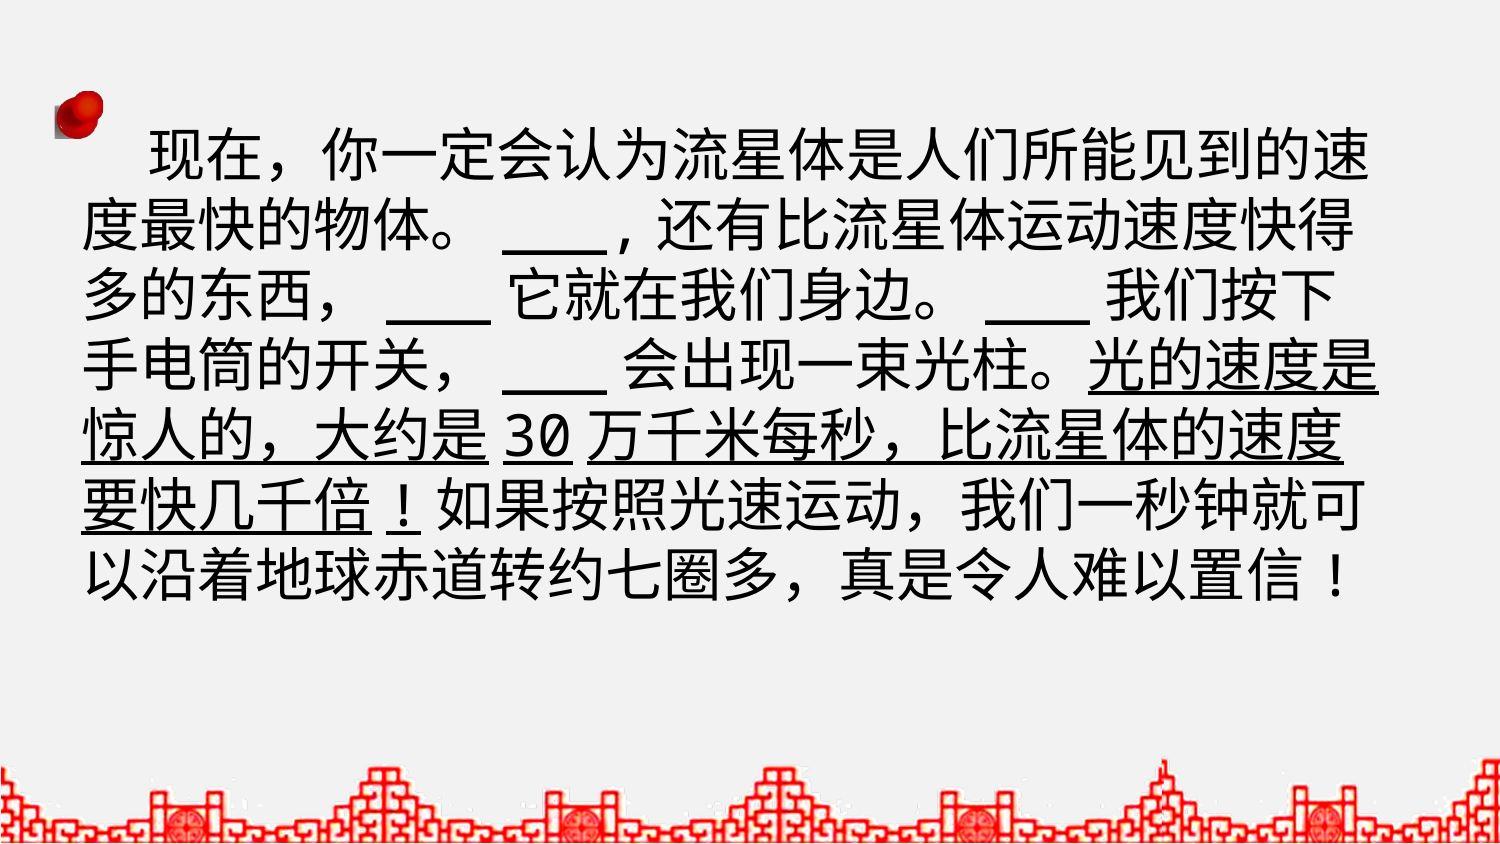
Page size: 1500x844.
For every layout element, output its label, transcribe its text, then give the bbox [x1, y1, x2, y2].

picture [54, 91, 104, 139]
text_box 现在，你一定会认为流星体是人们所能见到的速度最快的物体。___,还有比流星体运动速度快得多的东西，___它就在我们身边。___我们按下手电筒的开关，___会出现一束光柱。光的速度是惊人的，大约是30万千米每秒，比流星体的速度要快几千倍!如果按照光速运动，我们一秒钟就可以沿着地球赤道转约七圈多，真是令人难以置信! [66, 110, 1405, 616]
